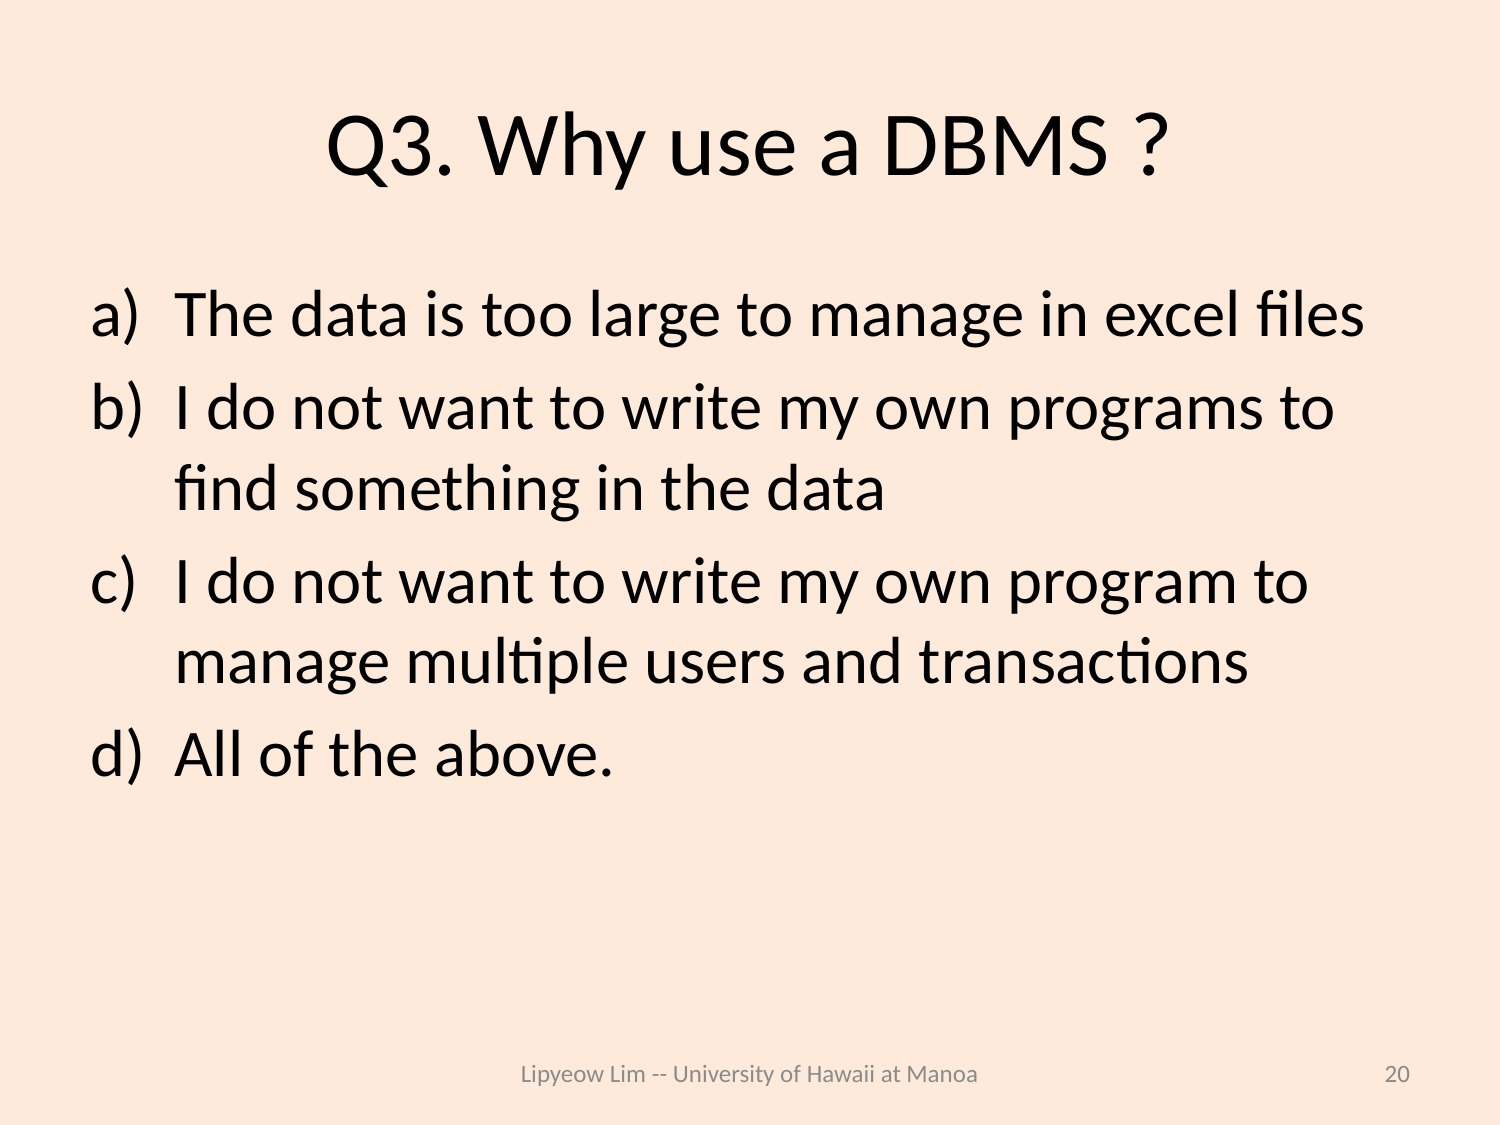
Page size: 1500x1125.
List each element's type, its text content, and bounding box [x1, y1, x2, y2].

title Q3. Why use a DBMS ? [74, 44, 1426, 233]
footer Lipyeow Lim -- University of Hawaii at Manoa [450, 1042, 1050, 1103]
slide_number 20 [1074, 1042, 1425, 1103]
list The data is too large to manage in excel files I do not want to write my own programs to find something in the data I do not want to write my own program to manage multiple users and transactions All of the above. [74, 262, 1426, 1006]
